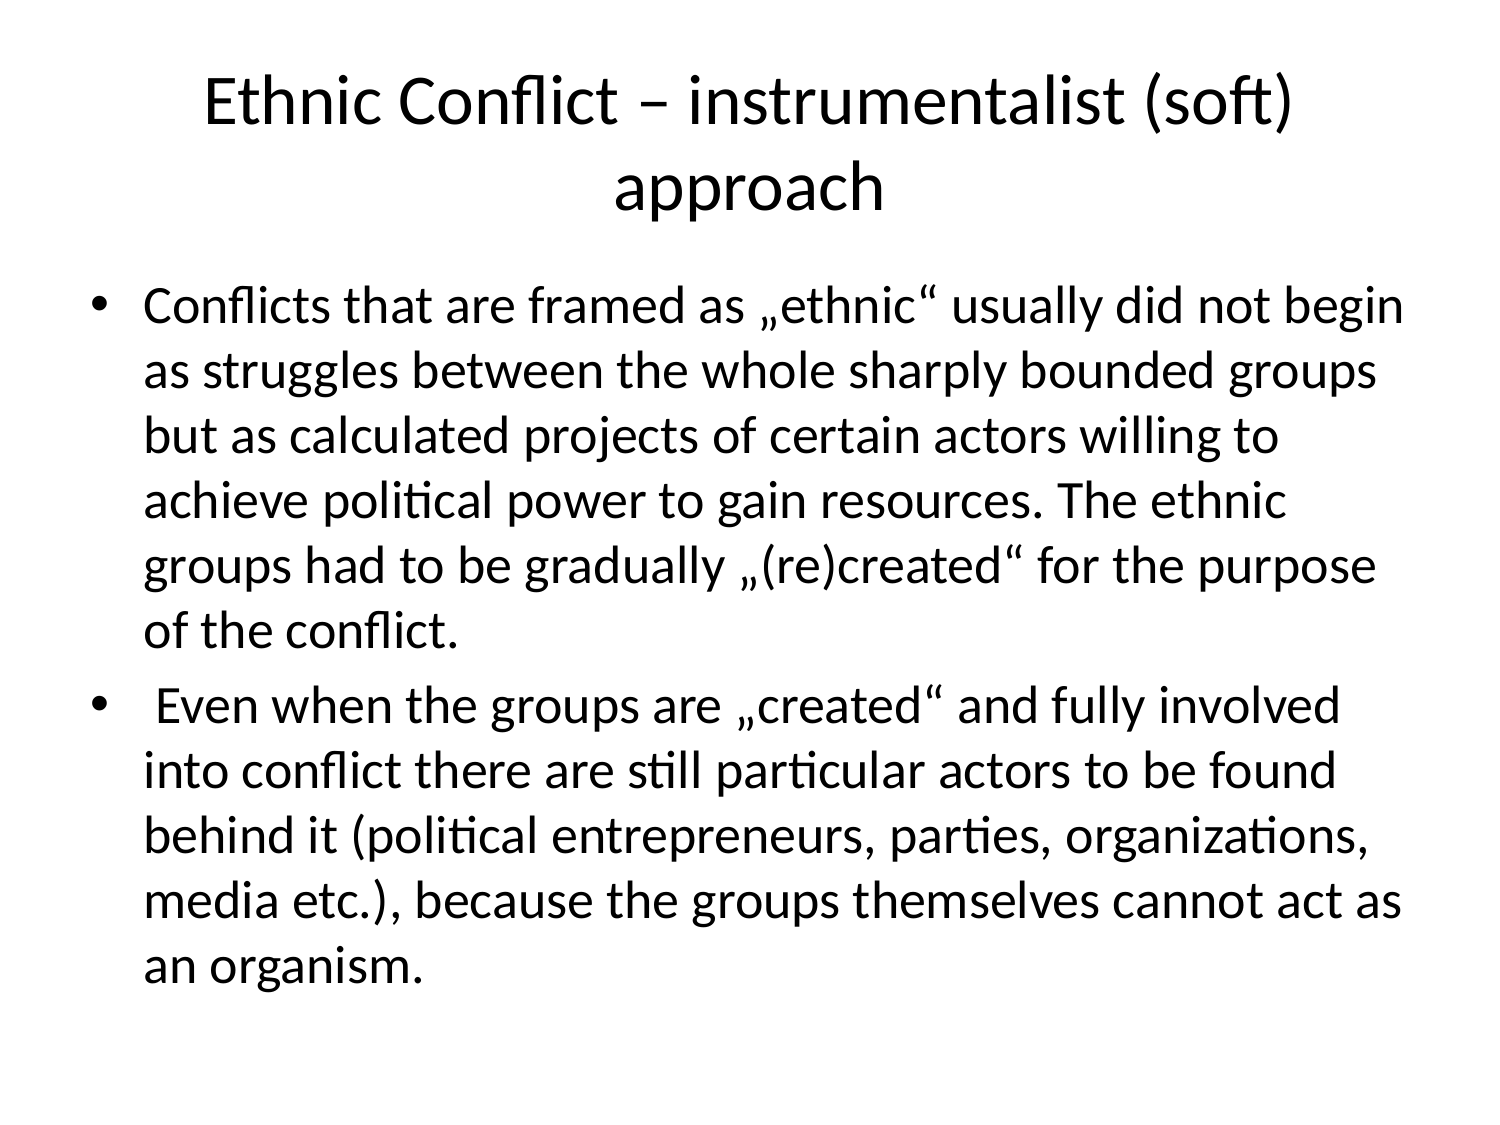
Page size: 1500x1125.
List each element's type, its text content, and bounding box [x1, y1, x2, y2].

title Ethnic Conflict – instrumentalist (soft) approach [75, 45, 1425, 233]
list Conflicts that are framed as „ethnic“ usually did not begin as struggles between the whole sharply bounded groups but as calculated projects of certain actors willing to achieve political power to gain resources. The ethnic groups had to be gradually „(re)created“ for the purpose of the conflict. Even when the groups are „created“ and fully involved into conflict there are still particular actors to be found behind it (political entrepreneurs, parties, organizations, media etc.), because the groups themselves cannot act as an organism. [75, 262, 1425, 1005]
